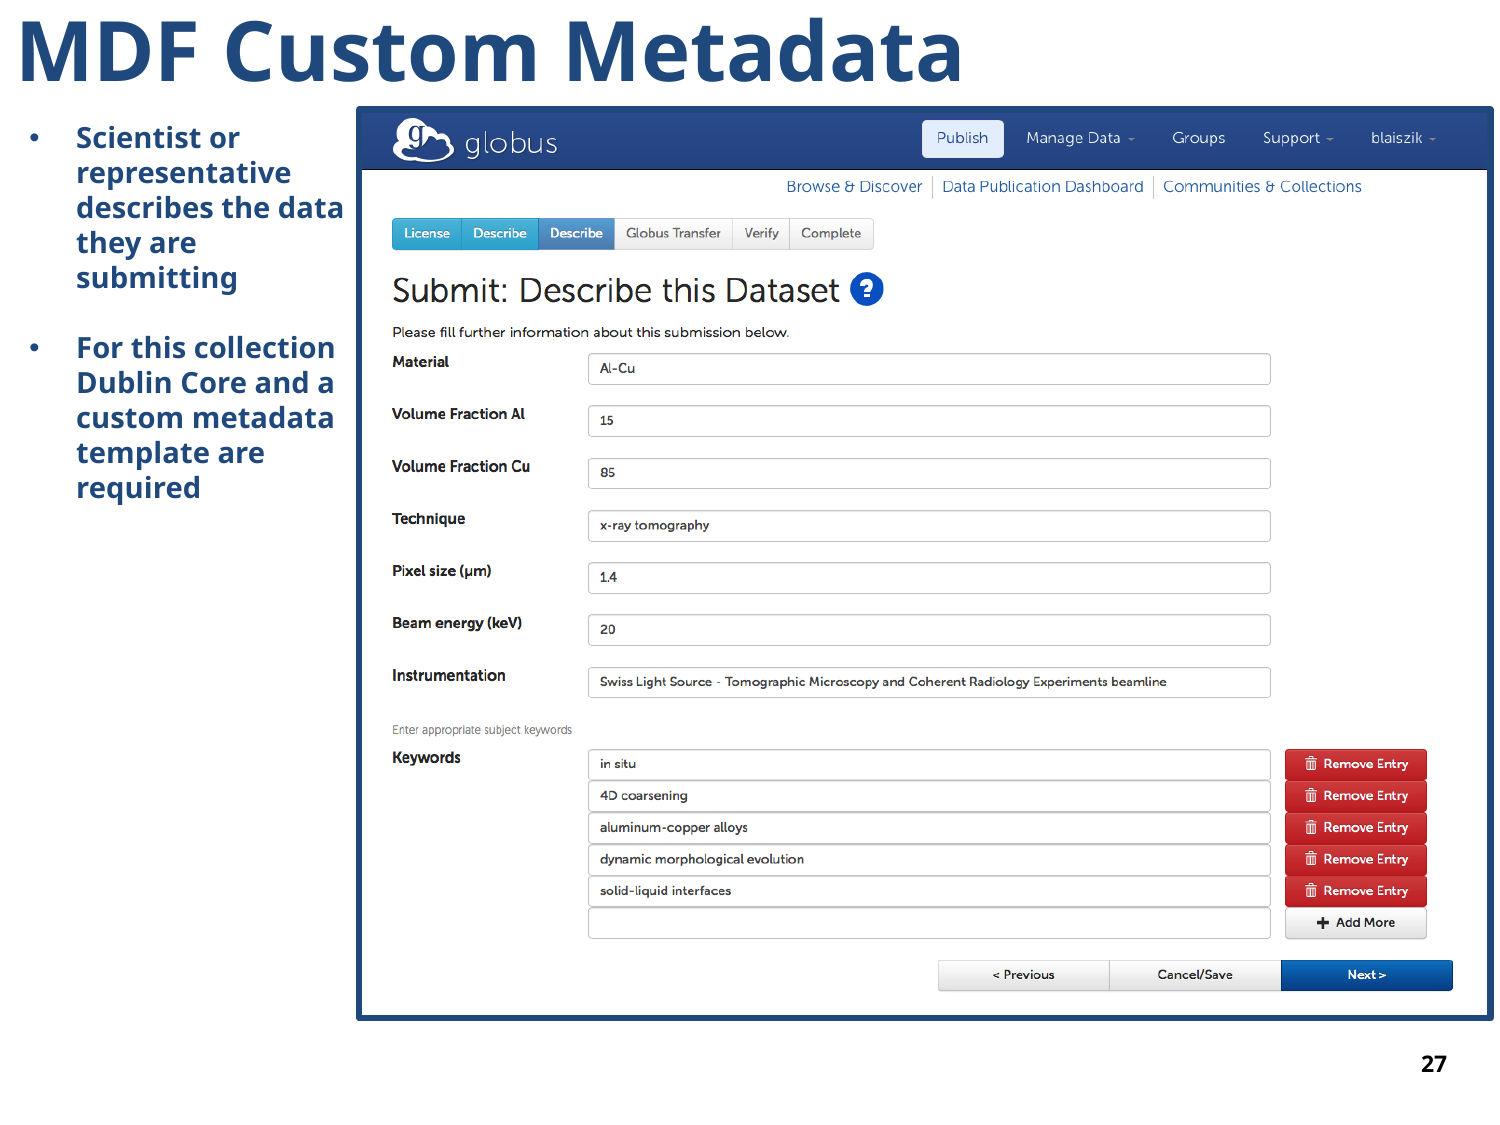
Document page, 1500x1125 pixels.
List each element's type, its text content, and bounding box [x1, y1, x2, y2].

title MDF Custom Metadata [0, 0, 1500, 138]
slide_number 27 [1387, 1042, 1463, 1088]
text_box Scientist or representative describes the data they are submitting For this collection Dublin Core and a custom metadata template are required [14, 112, 360, 512]
picture [362, 112, 1488, 1016]
